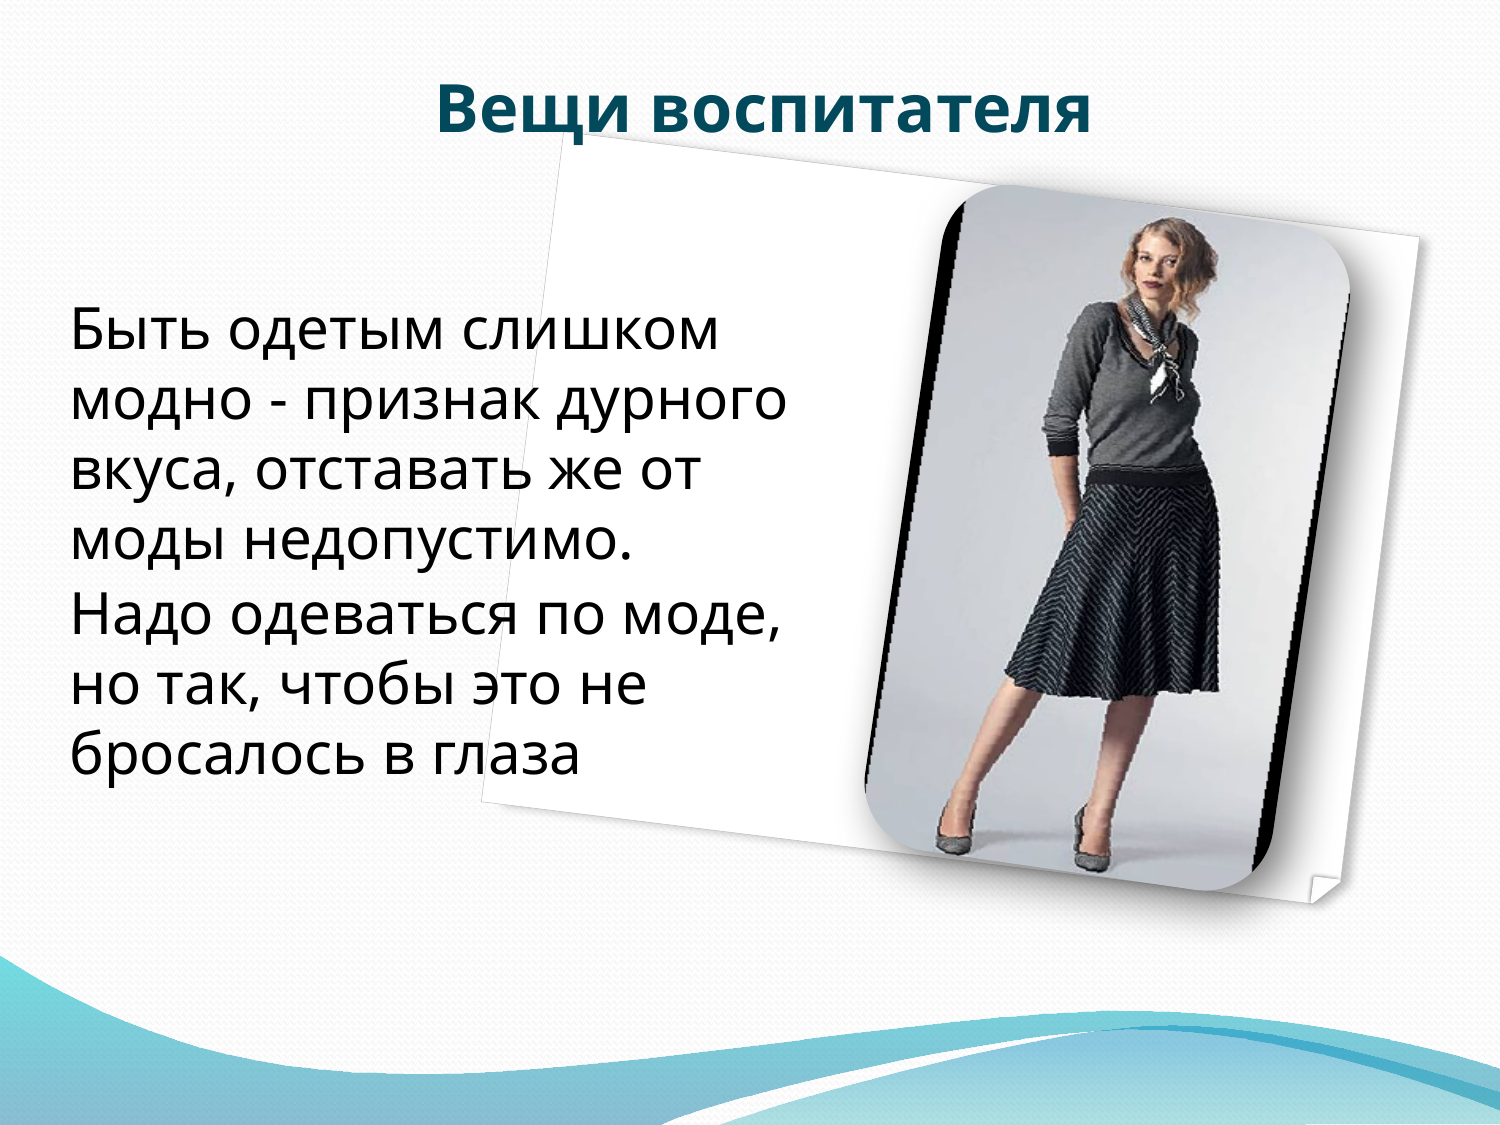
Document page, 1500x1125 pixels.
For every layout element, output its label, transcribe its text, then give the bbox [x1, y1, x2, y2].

picture [865, 616, 896, 841]
list Быть одетым слишком модно - признак дурного вкуса, отставать же от моды недопустимо. Надо одеваться по моде, но так, чтобы это не бросалось в глаза [58, 245, 833, 809]
text_box Вещи воспитателя [269, 58, 1278, 154]
picture [1317, 234, 1351, 480]
picture [1161, 885, 1233, 891]
picture [901, 184, 1314, 874]
